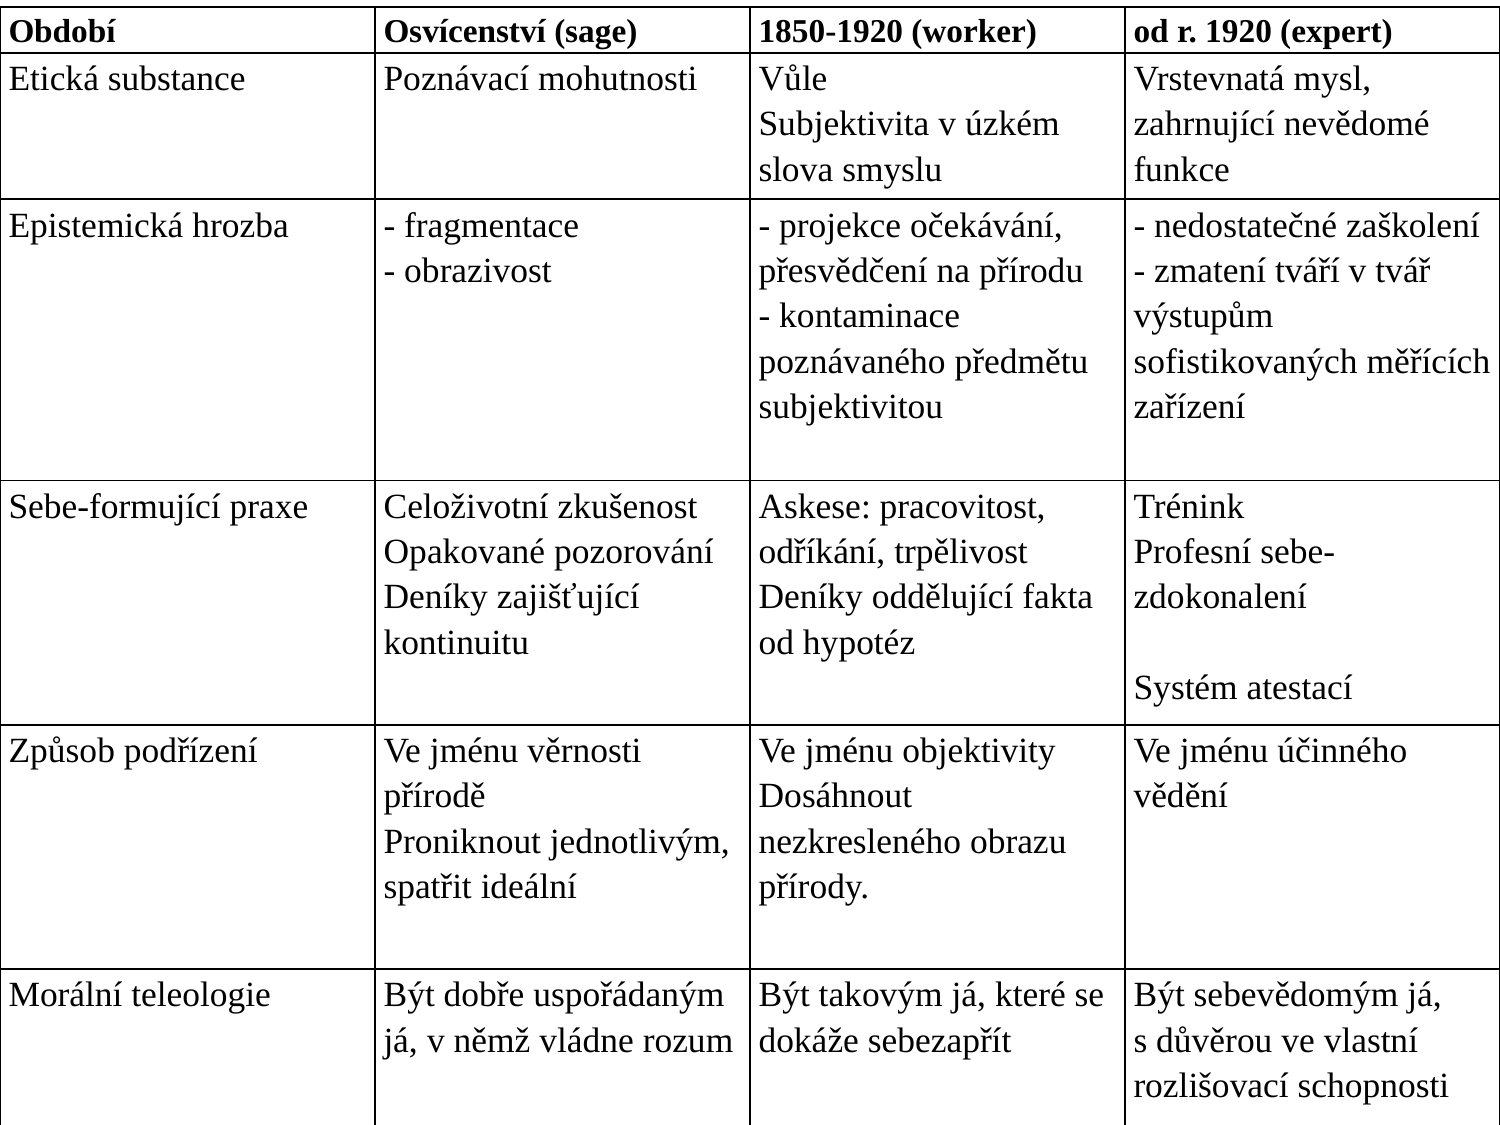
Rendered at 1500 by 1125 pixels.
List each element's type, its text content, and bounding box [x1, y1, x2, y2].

table_cell Způsob podřízení [1, 726, 374, 968]
table_cell Být sebevědomým já, s důvěrou ve vlastní rozlišovací schopnosti [1126, 970, 1499, 1125]
table_cell - projekce očekávání, přesvědčení na přírodu - kontaminace poznávaného předmětu subjektivitou [751, 200, 1124, 480]
table_cell Etická substance [1, 54, 374, 198]
table_cell Vrstevnatá mysl, zahrnující nevědomé funkce [1126, 54, 1499, 198]
table_cell Trénink Profesní sebe-zdokonalení Systém atestací [1126, 481, 1499, 724]
table_cell Epistemická hrozba [1, 200, 374, 480]
table_header Osvícenství (sage) [376, 8, 749, 52]
table_cell Být dobře uspořádaným já, v němž vládne rozum [376, 970, 749, 1125]
table_header od r. 1920 (expert) [1126, 8, 1499, 52]
table_cell Ve jménu objektivity Dosáhnout nezkresleného obrazu přírody. [751, 726, 1124, 968]
table_cell Vůle Subjektivita v úzkém slova smyslu [751, 54, 1124, 198]
table_cell Morální teleologie [1, 970, 374, 1125]
table_cell Sebe-formující praxe [1, 481, 374, 724]
table_cell - nedostatečné zaškolení - zmatení tváří v tvář výstupům sofistikovaných měřících zařízení [1126, 200, 1499, 480]
table_cell Ve jménu věrnosti přírodě Proniknout jednotlivým, spatřit ideální [376, 726, 749, 968]
table_cell Ve jménu účinného vědění [1126, 726, 1499, 968]
table_cell - fragmentace - obrazivost [376, 200, 749, 480]
table_cell Celoživotní zkušenost Opakované pozorování Deníky zajišťující kontinuitu [376, 481, 749, 724]
table_cell Být takovým já, které se dokáže sebezapřít [751, 970, 1124, 1125]
table_cell Poznávací mohutnosti [376, 54, 749, 198]
table_cell Askese: pracovitost, odříkání, trpělivost Deníky oddělující fakta od hypotéz [751, 481, 1124, 724]
table_header 1850-1920 (worker) [751, 8, 1124, 52]
table_header Období [1, 8, 374, 52]
